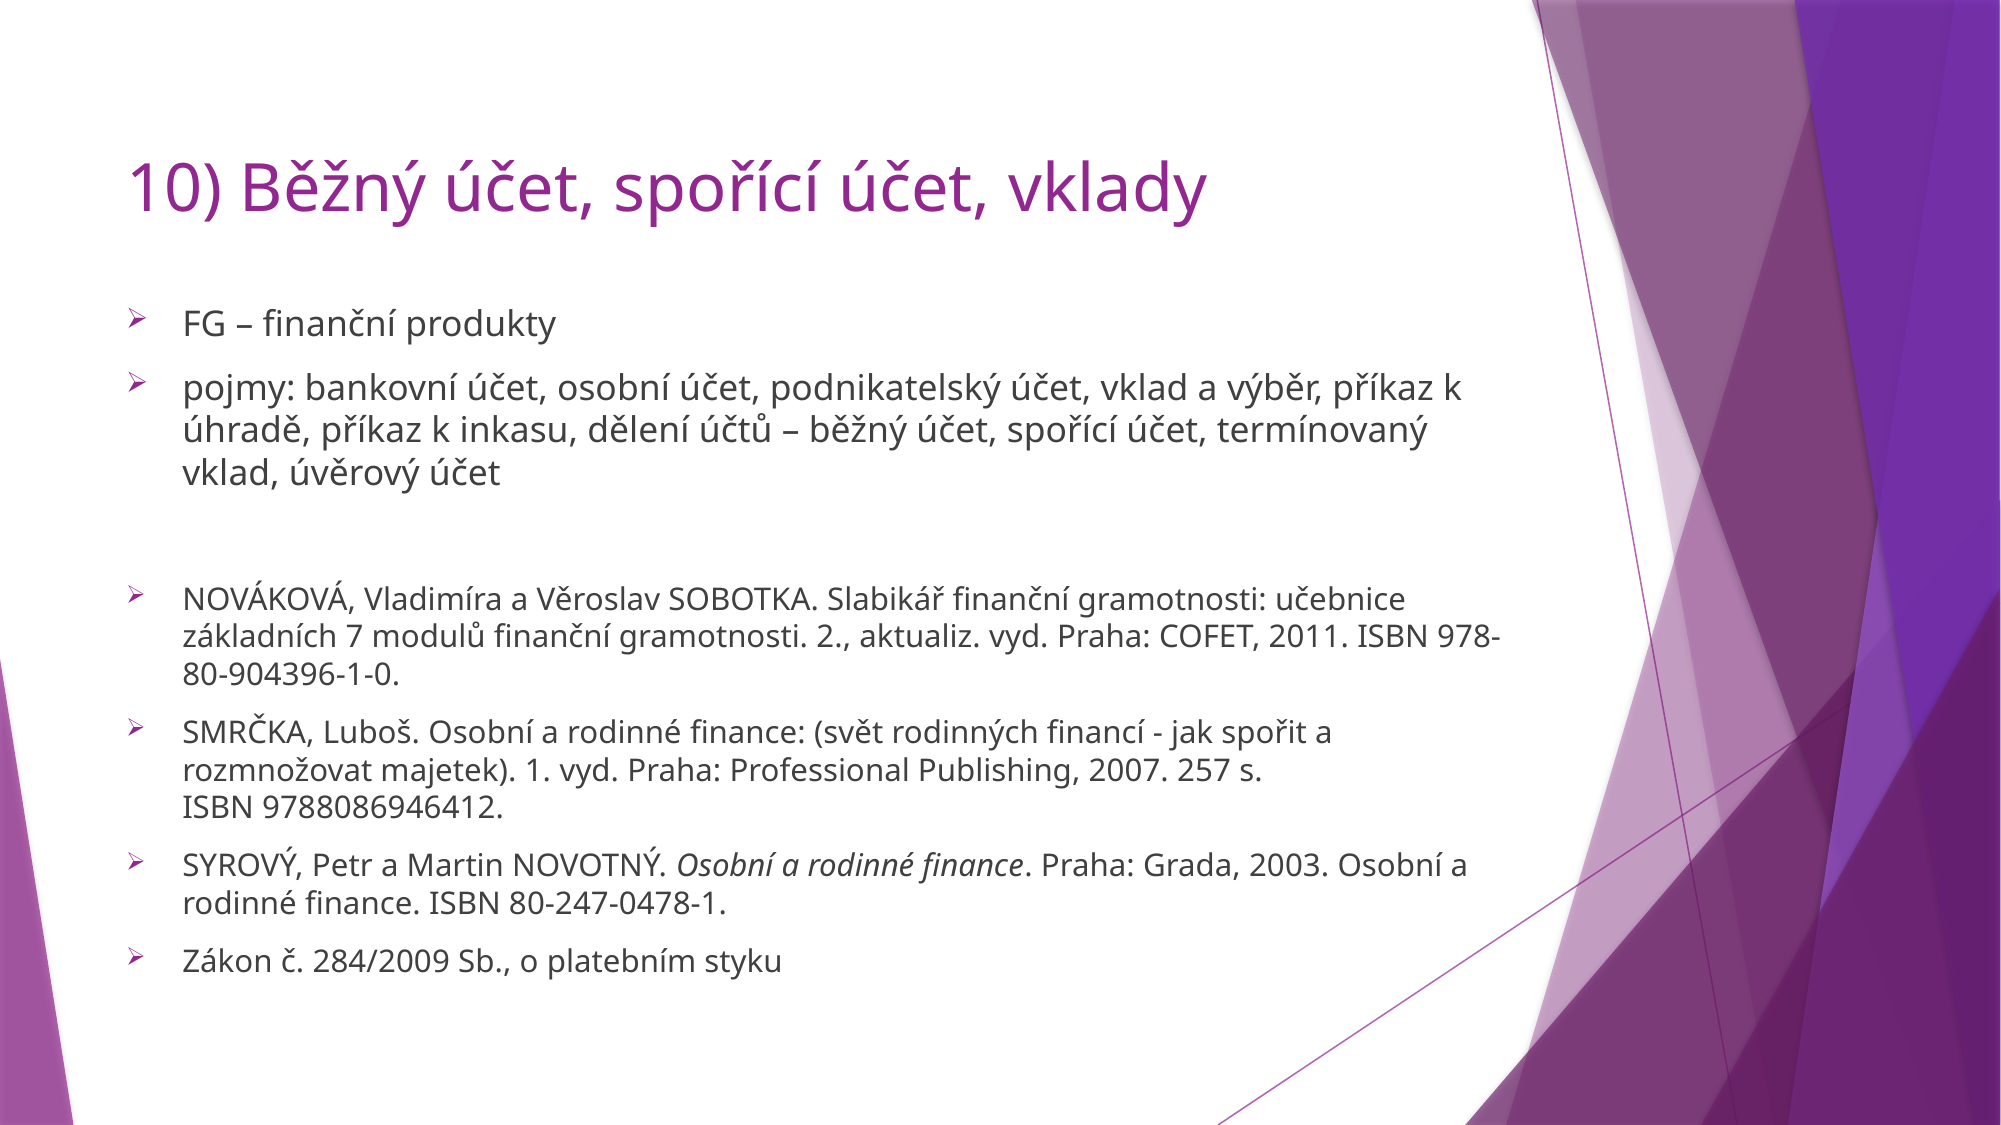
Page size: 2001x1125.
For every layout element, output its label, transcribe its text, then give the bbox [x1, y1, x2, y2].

title 10) Běžný účet, spořící účet, vklady [111, 137, 1522, 255]
list FG – finanční produkty pojmy: bankovní účet, osobní účet, podnikatelský účet, vklad a výběr, příkaz k úhradě, příkaz k inkasu, dělení účtů – běžný účet, spořící účet, termínovaný vklad, úvěrový účet NOVÁKOVÁ, Vladimíra a Věroslav SOBOTKA. Slabikář finanční gramotnosti: učebnice základních 7 modulů finanční gramotnosti. 2., aktualiz. vyd. Praha: COFET, 2011. ISBN 978-80-904396-1-0. SMRČKA, Luboš. Osobní a rodinné finance: (svět rodinných financí - jak spořit a rozmnožovat majetek). 1. vyd. Praha: Professional Publishing, 2007. 257 s. ISBN 9788086946412. SYROVÝ, Petr a Martin NOVOTNÝ. Osobní a rodinné finance. Praha: Grada, 2003. Osobní a rodinné finance. ISBN 80-247-0478-1. Zákon č. 284/2009 Sb., o platebním styku [111, 293, 1522, 991]
